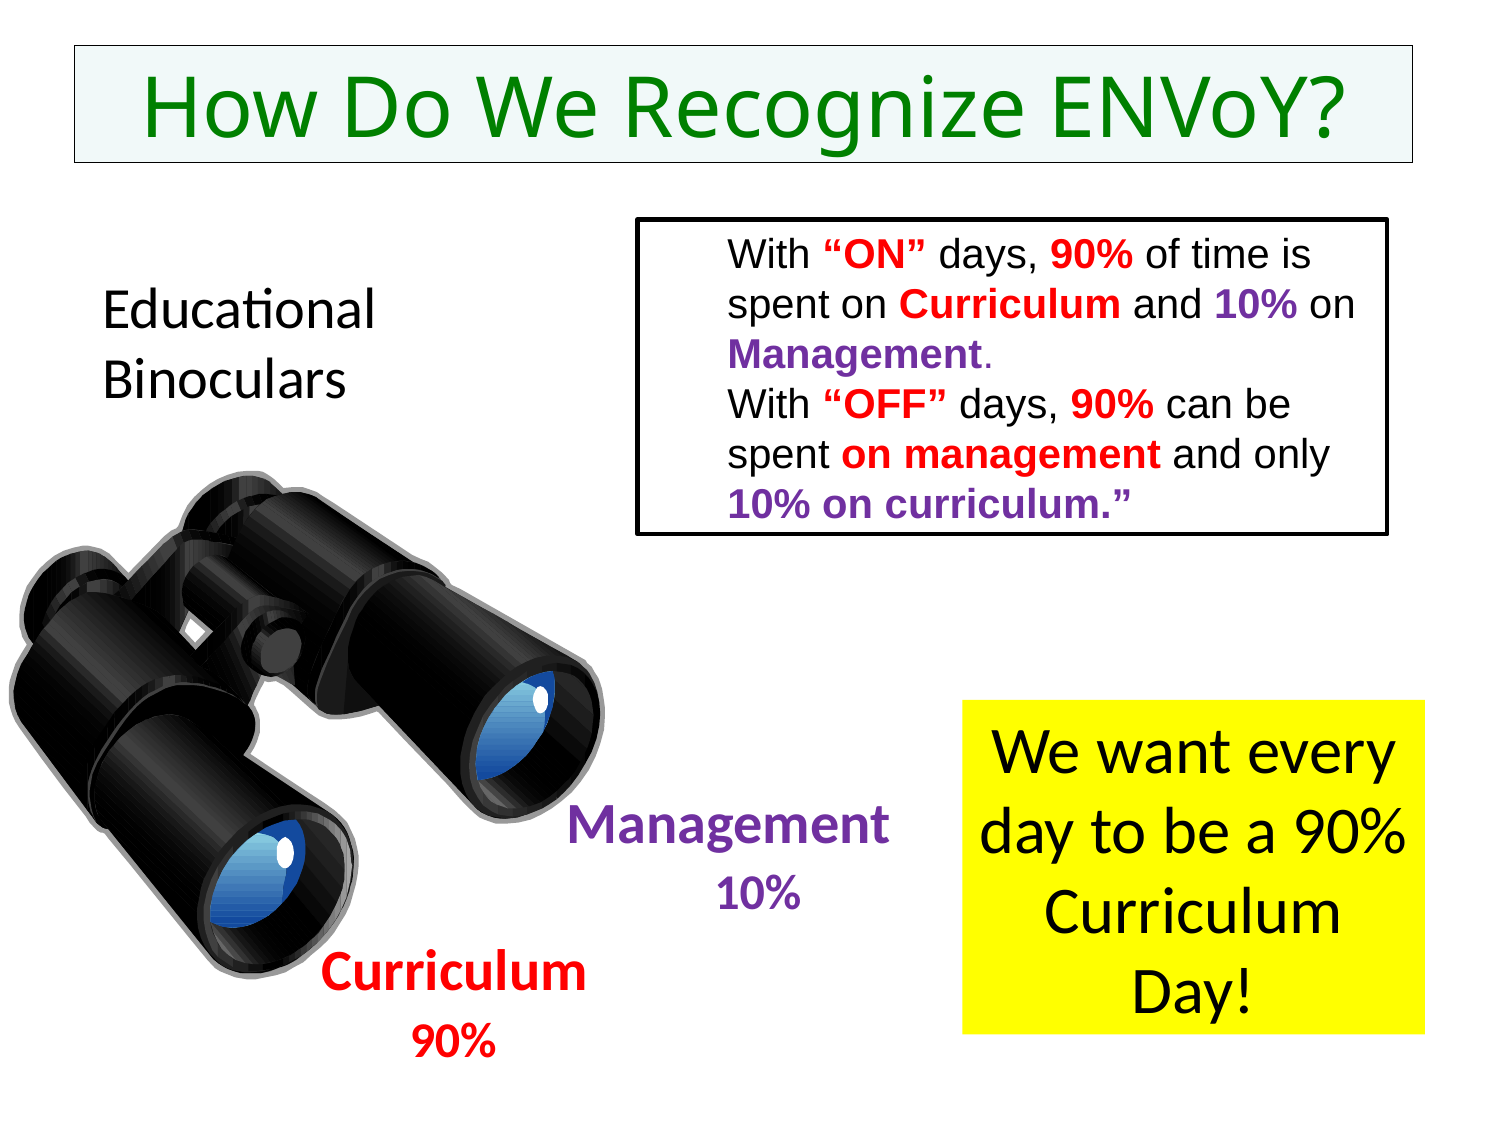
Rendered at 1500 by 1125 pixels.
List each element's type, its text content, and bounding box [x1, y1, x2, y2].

text_box We want every day to be a 90% Curriculum Day! [962, 699, 1425, 1035]
text_box 10% [677, 852, 878, 928]
text_box With “ON” days, 90% of time is spent on Curriculum and 10% on Management. With “OFF” days, 90% can be spent on management and only 10% on curriculum.” [635, 217, 1389, 536]
picture [6, 468, 607, 982]
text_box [306, 990, 607, 1076]
text_box Management [613, 777, 962, 863]
text_box Educational Binoculars [87, 262, 550, 418]
text_box How Do We Recognize ENVoY? [74, 45, 1413, 163]
